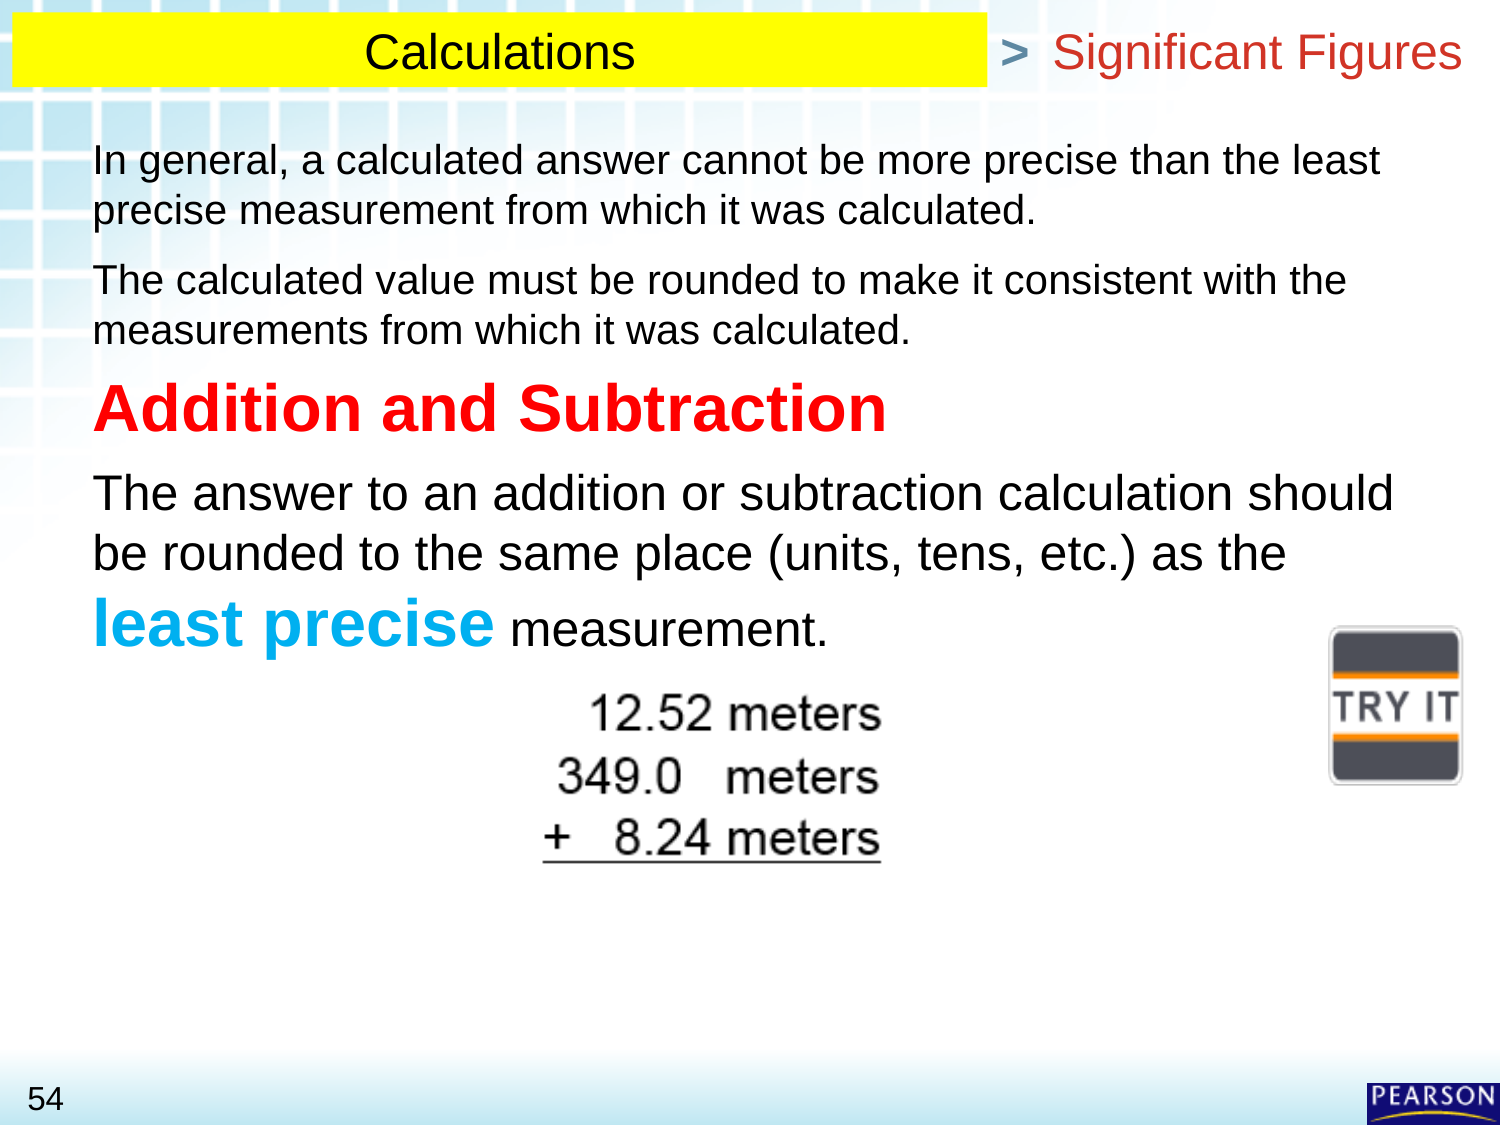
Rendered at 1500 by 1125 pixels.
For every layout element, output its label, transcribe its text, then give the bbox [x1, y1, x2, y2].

picture [1327, 624, 1465, 788]
title Significant Figures [1037, 0, 1488, 100]
picture [1367, 1083, 1500, 1125]
picture [0, 0, 1311, 624]
picture [524, 674, 918, 872]
text_box Calculations [12, 12, 988, 88]
list In general, a calculated answer cannot be more precise than the least precise measurement from which it was calculated. The calculated value must be rounded to make it consistent with the measurements from which it was calculated. Addition and Subtraction The answer to an addition or subtraction calculation should be rounded to the same place (units, tens, etc.) as the least precise measurement. [2, 125, 1465, 1041]
